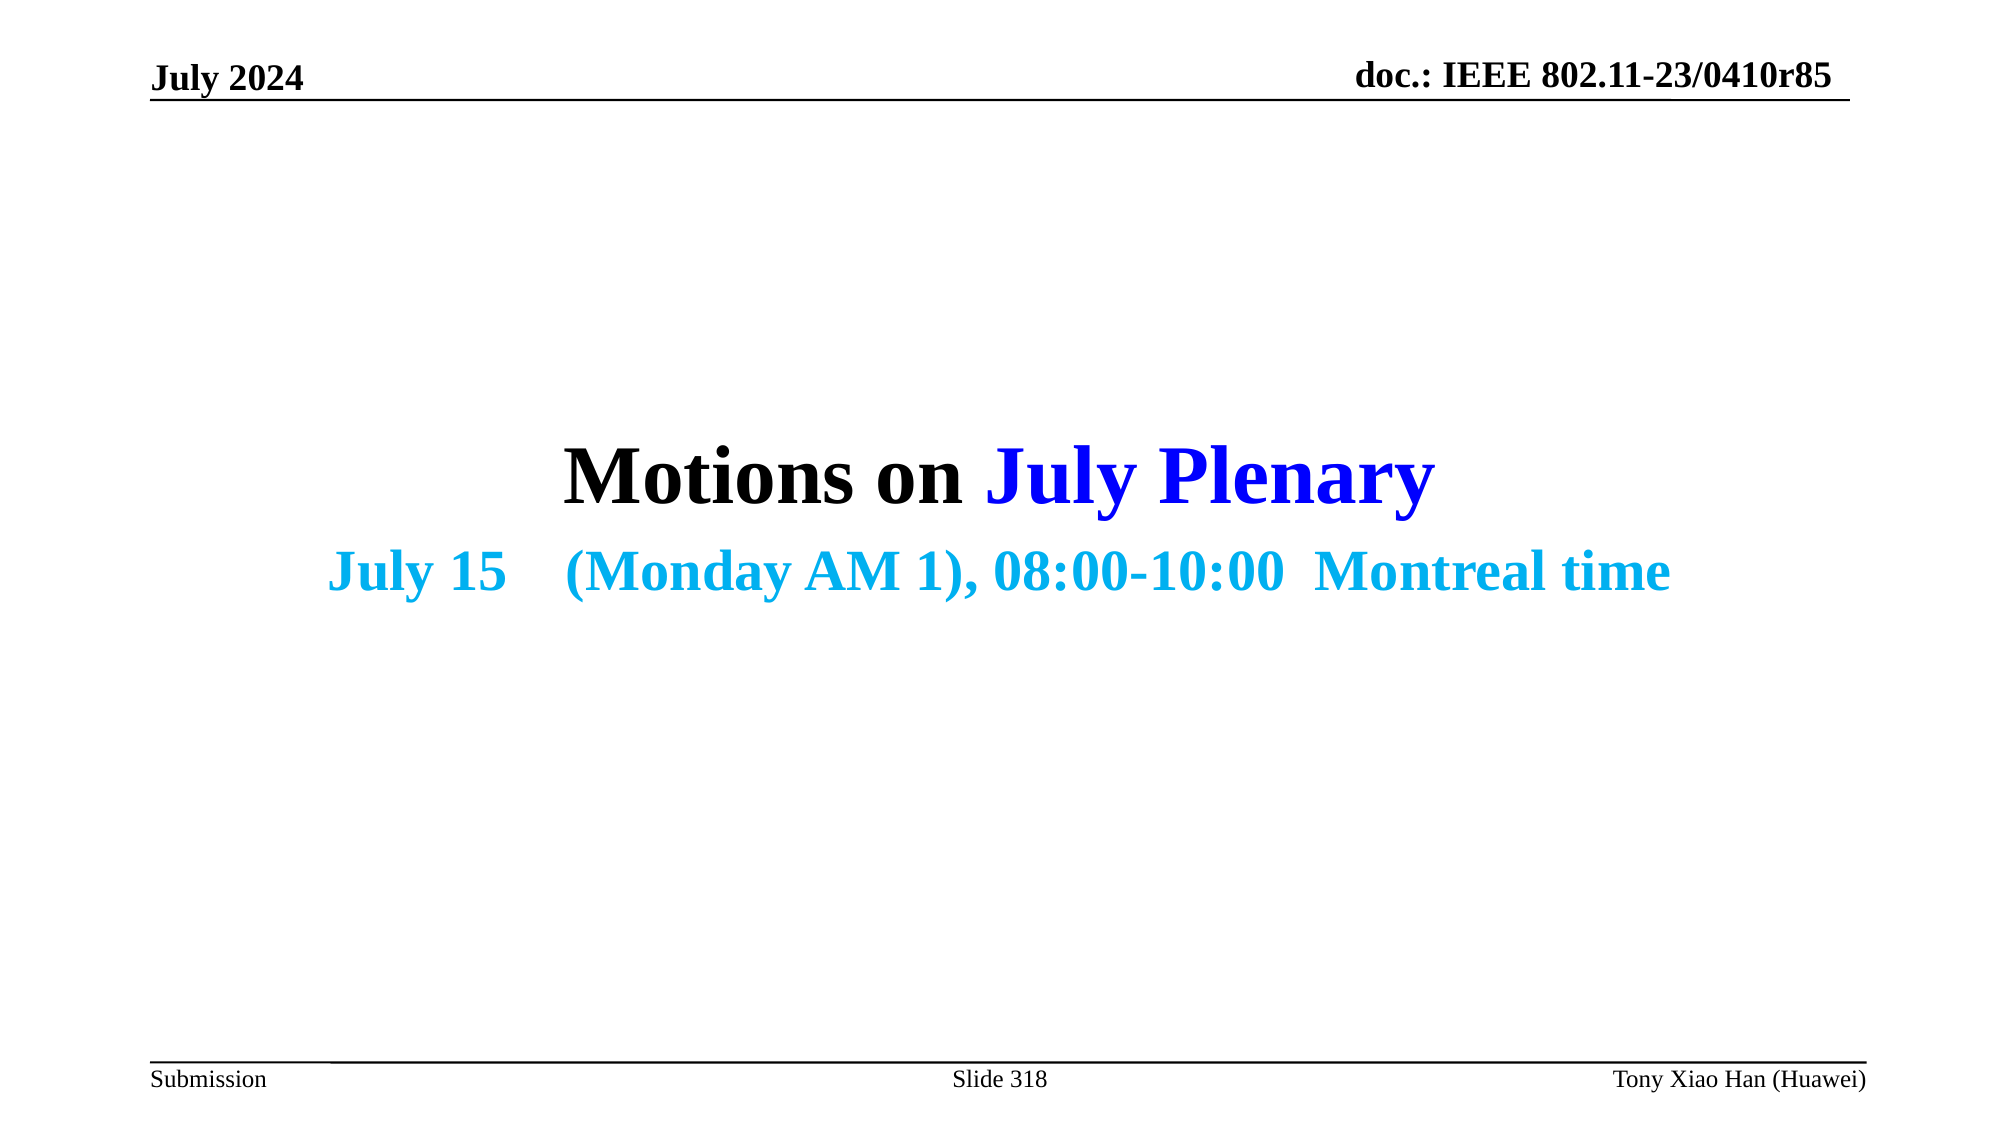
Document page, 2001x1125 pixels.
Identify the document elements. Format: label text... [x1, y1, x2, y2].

text_box Motions on July Plenary July 15 (Monday AM 1), 08:00-10:00 Montreal time [0, 412, 2000, 950]
